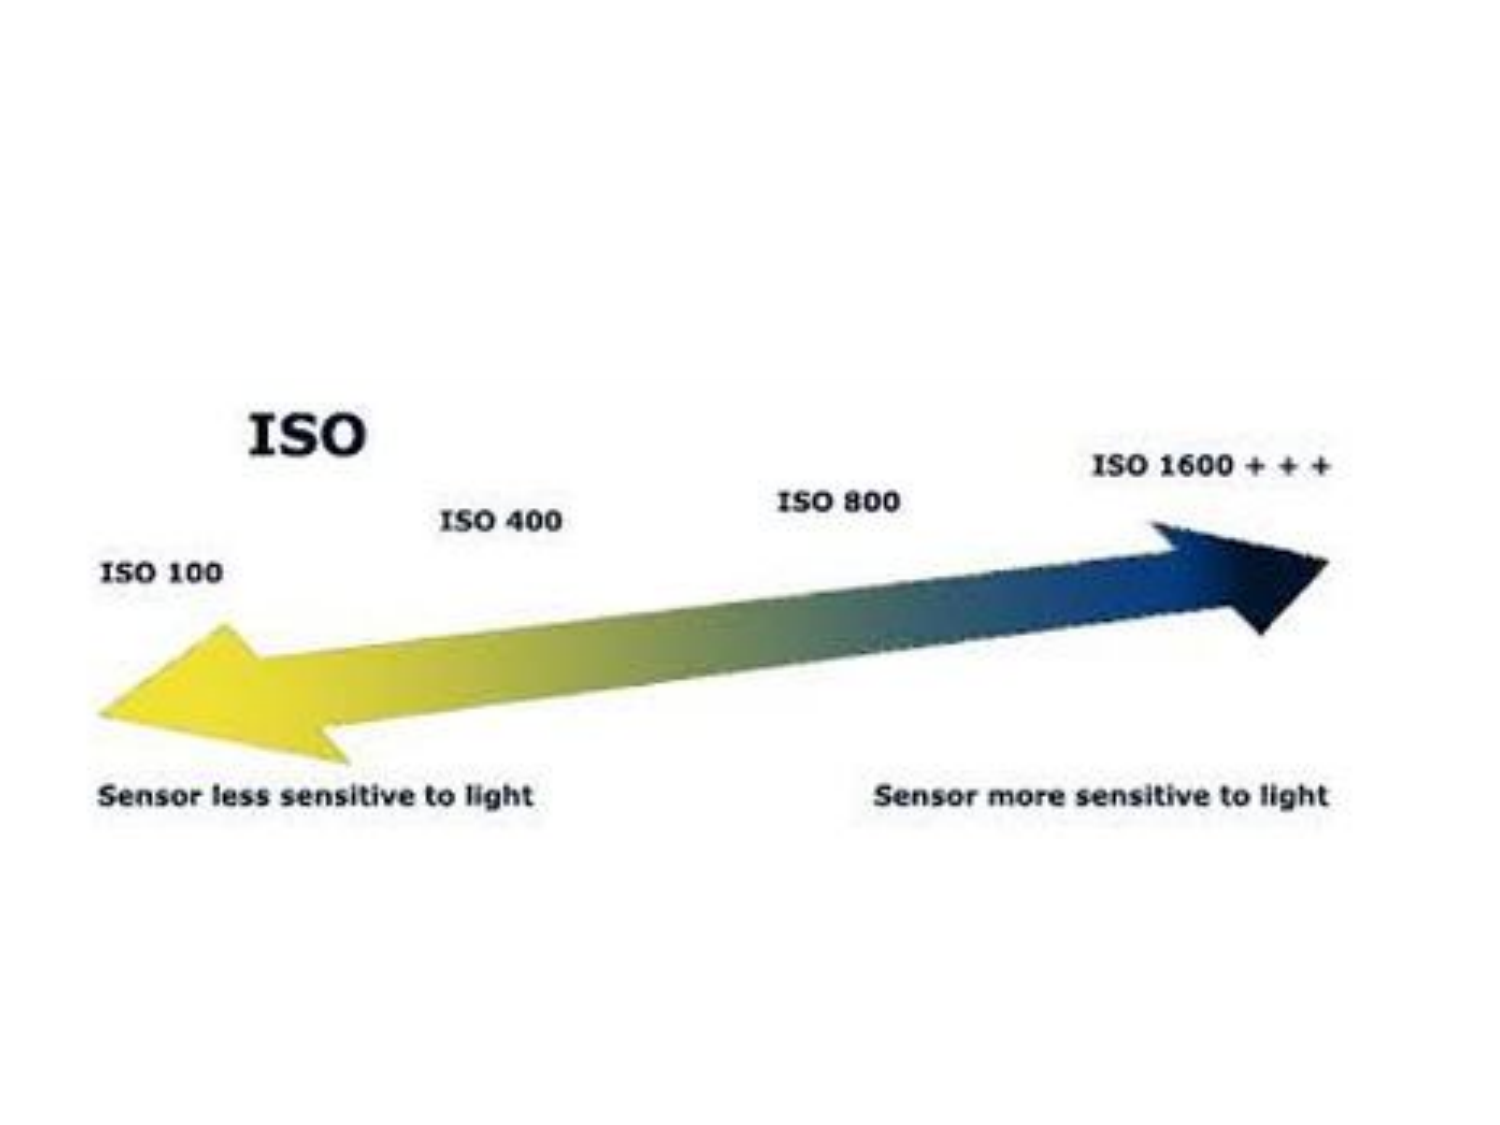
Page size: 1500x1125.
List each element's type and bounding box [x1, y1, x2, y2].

list [37, 237, 1388, 981]
